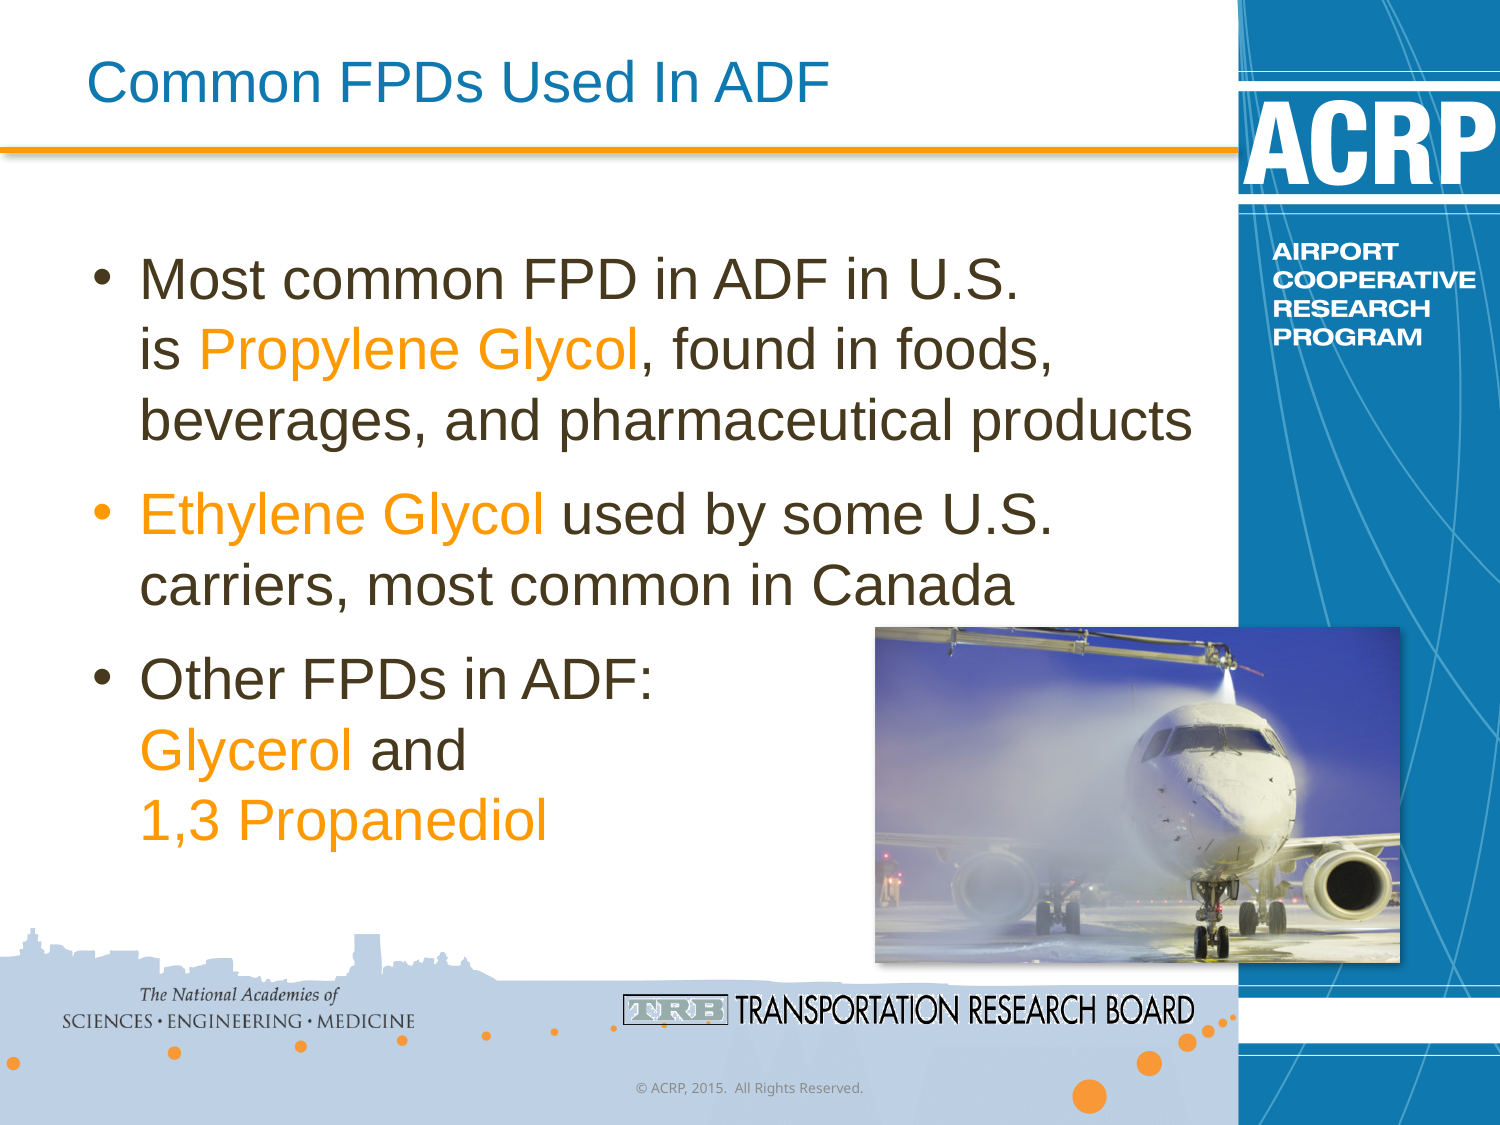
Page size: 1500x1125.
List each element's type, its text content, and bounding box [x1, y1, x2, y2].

picture [0, 0, 1500, 1125]
title Common FPDs Used In ADF [71, 25, 1395, 123]
list Most common FPD in ADF in U.S. is Propylene Glycol, found in foods, beverages, and pharmaceutical products Ethylene Glycol used by some U.S. carriers, most common in Canada Other FPDs in ADF: Glycerol and 1,3 Propanediol [76, 233, 1238, 963]
footer © ACRP, 2015. All Rights Reserved. [571, 1057, 929, 1118]
